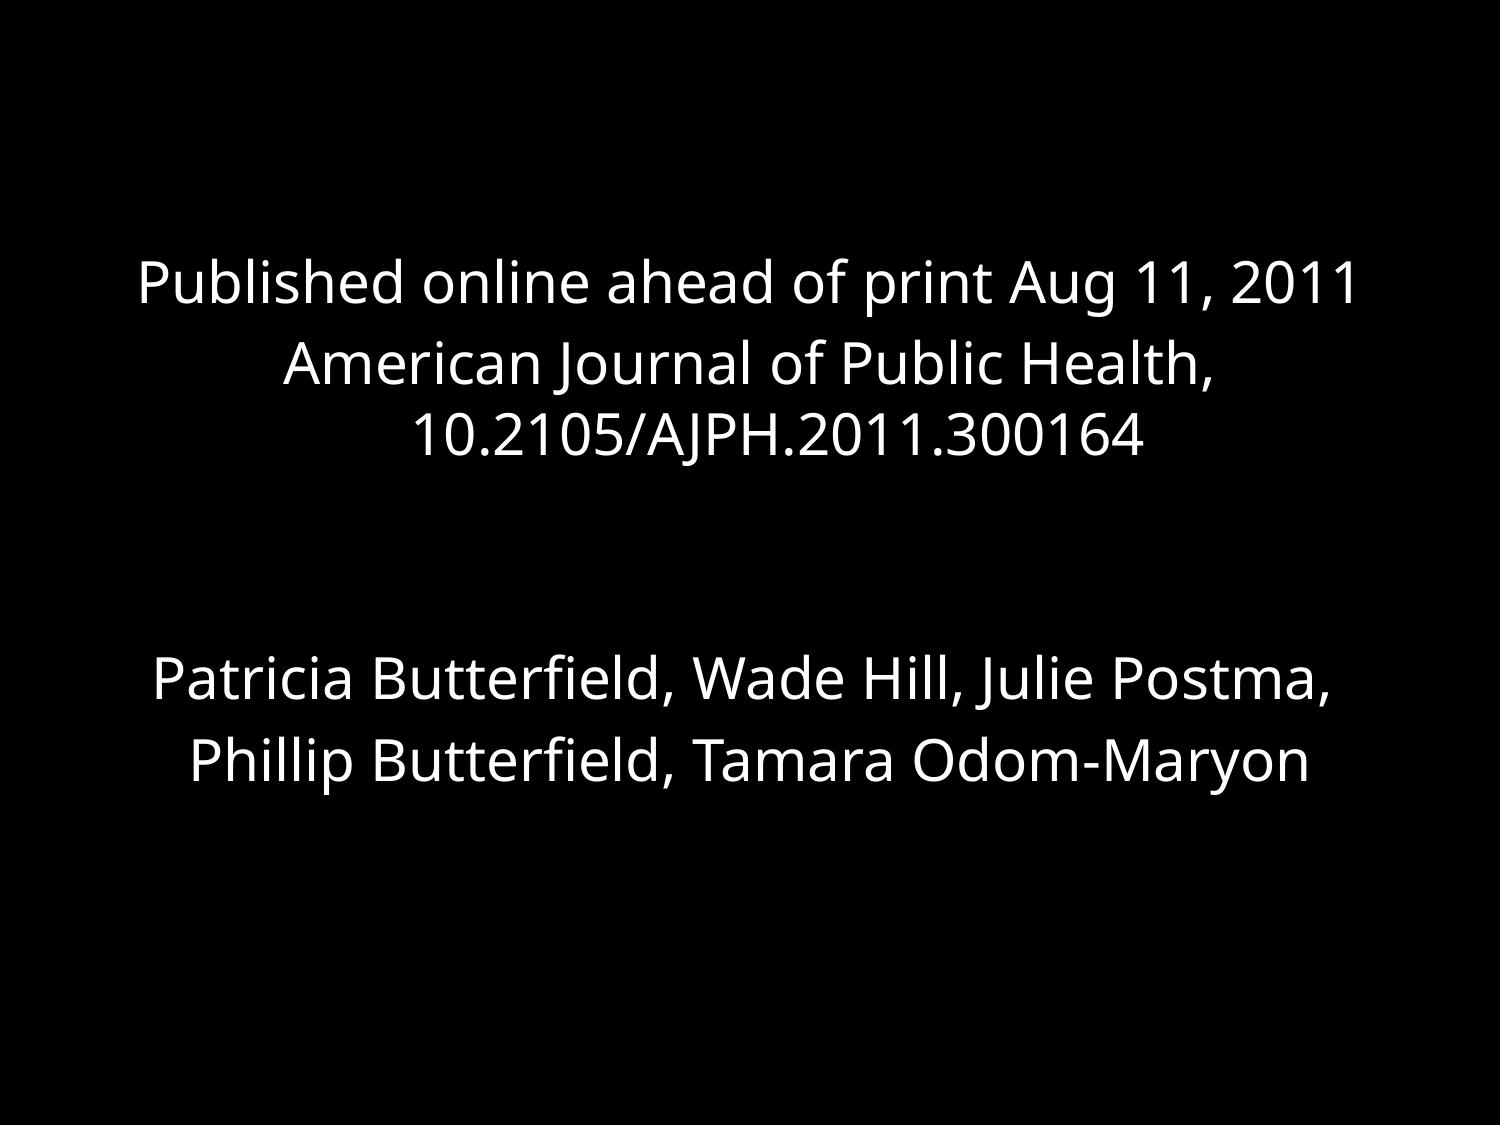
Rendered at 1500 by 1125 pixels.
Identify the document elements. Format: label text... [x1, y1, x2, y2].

list Published online ahead of print Aug 11, 2011 American Journal of Public Health, 10.2105/AJPH.2011.300164 Patricia Butterfield, Wade Hill, Julie Postma, Phillip Butterfield, Tamara Odom-Maryon [0, 237, 1500, 1088]
